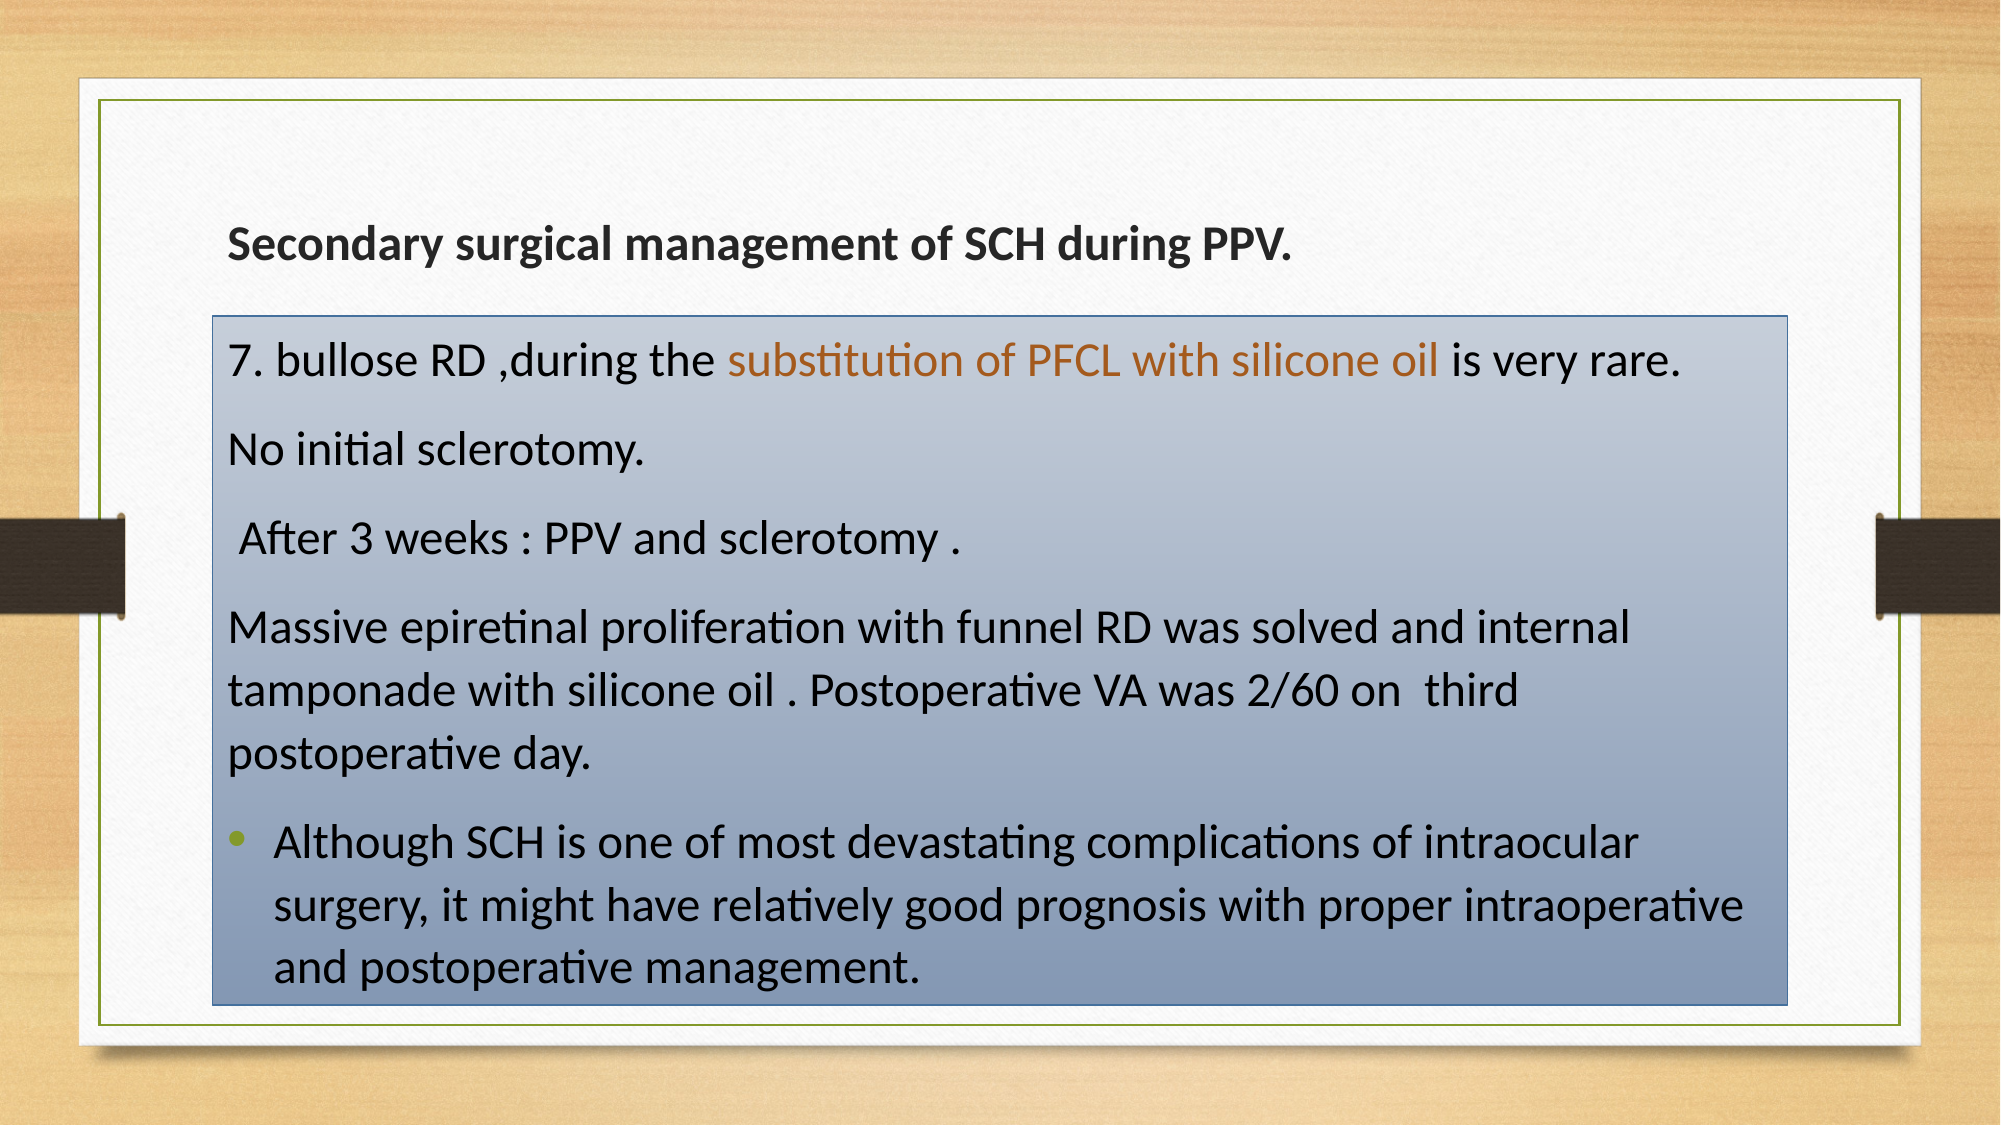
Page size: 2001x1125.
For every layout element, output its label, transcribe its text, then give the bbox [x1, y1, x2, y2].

title Secondary surgical management of SCH during PPV. [212, 161, 1788, 315]
picture [0, 0, 2001, 1125]
list 7. bullose RD ,during the substitution of PFCL with silicone oil is very rare. No initial sclerotomy. After 3 weeks : PPV and sclerotomy . Massive epiretinal proliferation with funnel RD was solved and internal tamponade with silicone oil . Postoperative VA was 2/60 on third postoperative day. Although SCH is one of most devastating complications of intraocular surgery, it might have relatively good prognosis with proper intraoperative and postoperative management. [212, 315, 1788, 1006]
